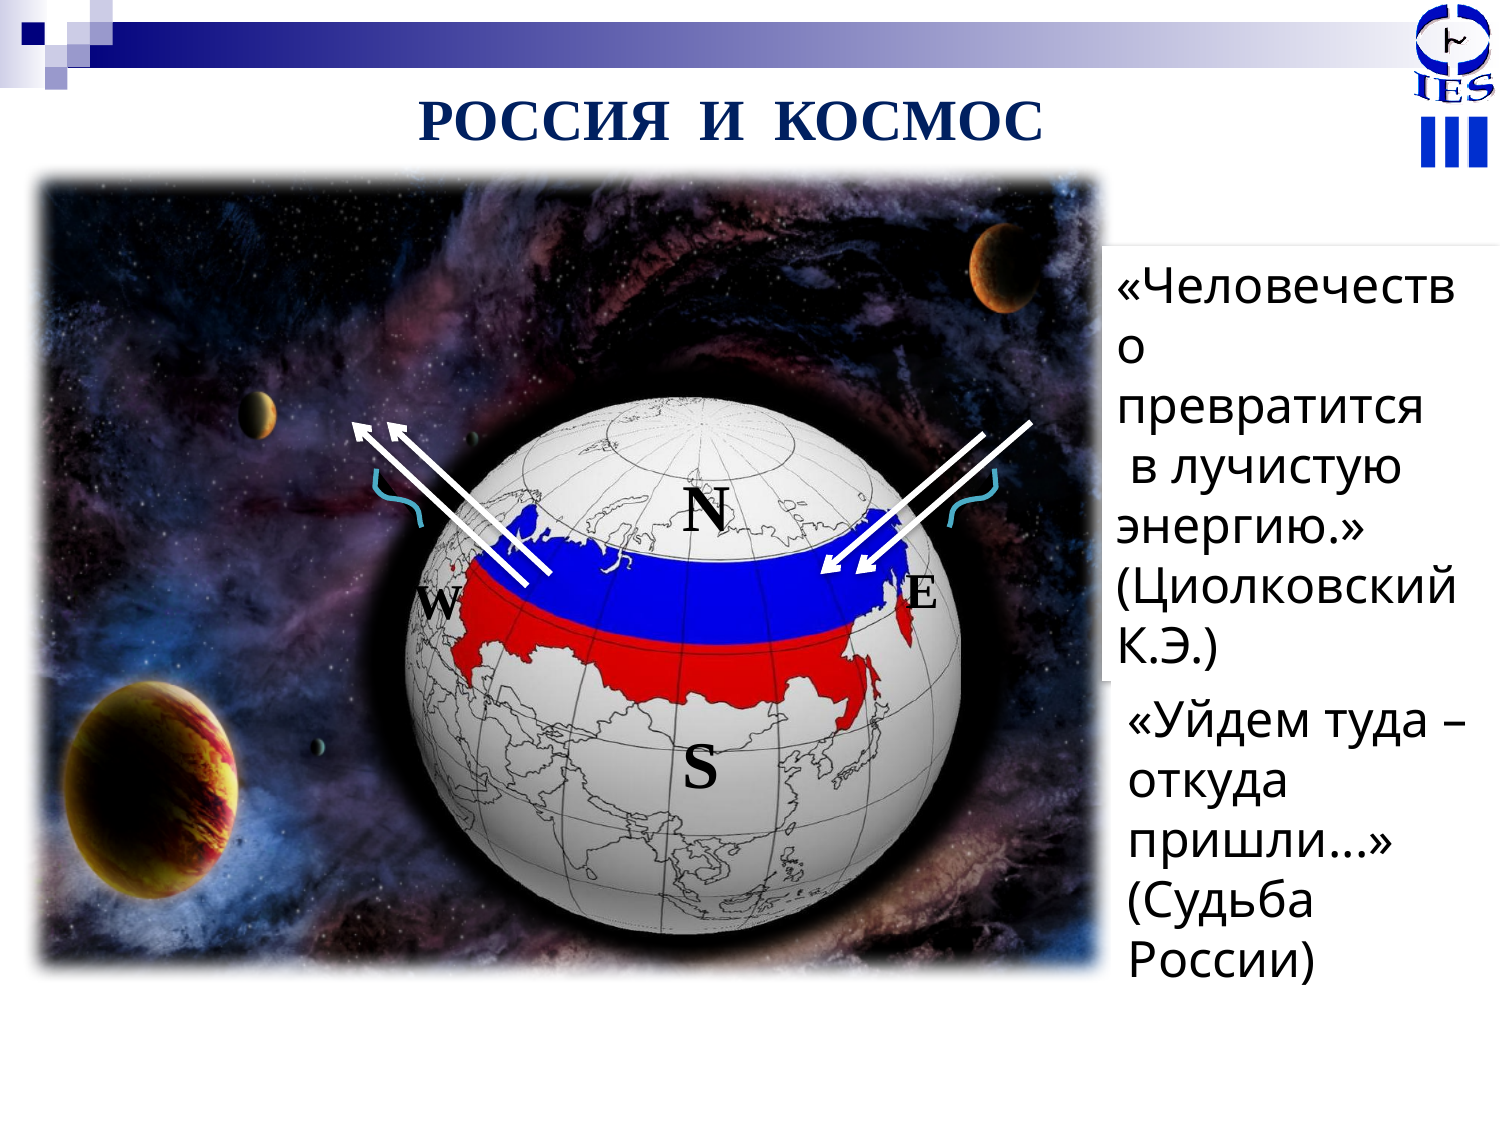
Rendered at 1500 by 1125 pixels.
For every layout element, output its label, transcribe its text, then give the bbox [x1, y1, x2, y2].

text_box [820, 433, 850, 575]
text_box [855, 421, 1032, 575]
title РОССИЯ И КОСМОС [46, 70, 1400, 165]
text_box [386, 421, 551, 575]
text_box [351, 421, 528, 587]
text_box «Человечество превратится в лучистую энергию.» (Циолковский К.Э.) [1118, 245, 1500, 678]
text_box «Уйдем туда – откуда пришли...» (Судьба России) [1111, 678, 1500, 996]
picture [23, 163, 1114, 985]
picture [1406, 0, 1500, 177]
